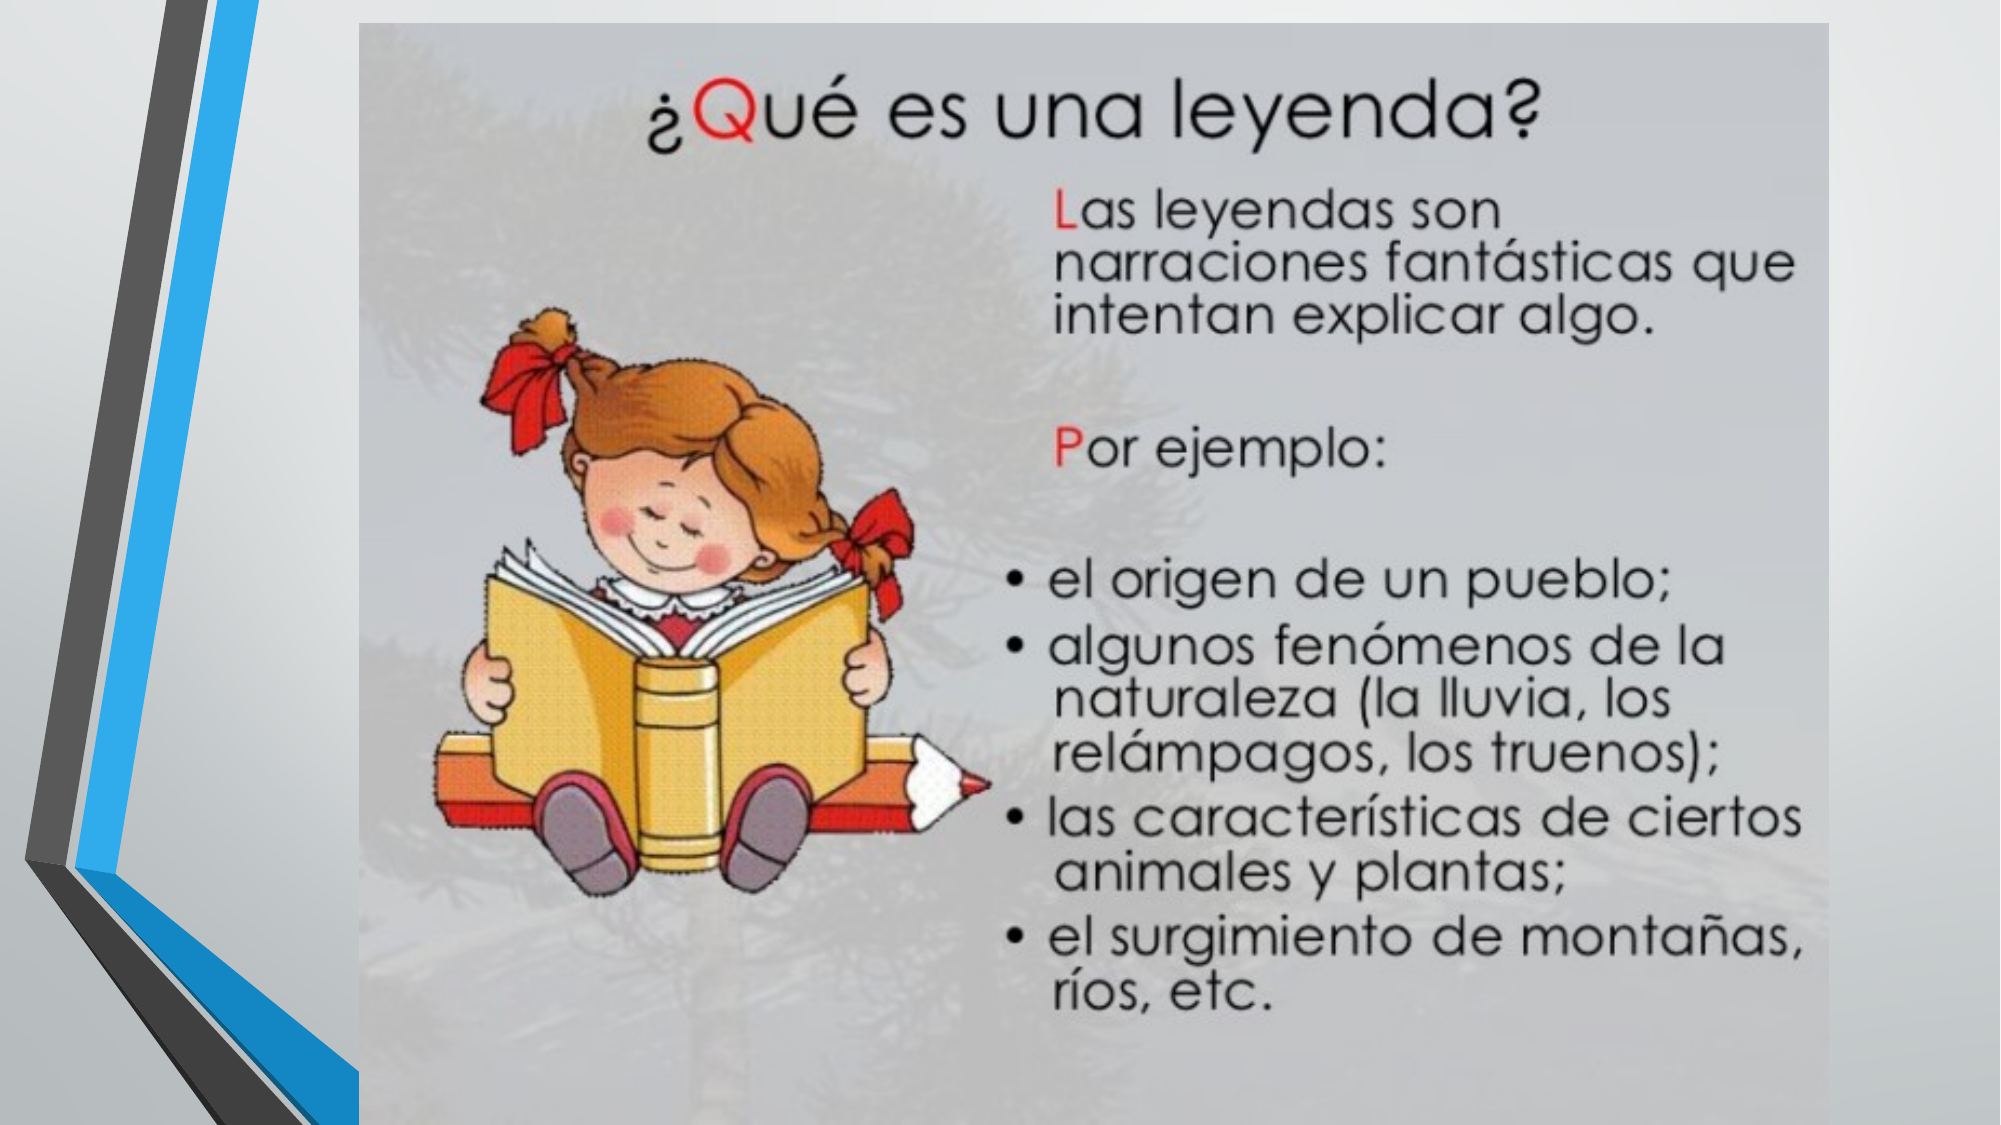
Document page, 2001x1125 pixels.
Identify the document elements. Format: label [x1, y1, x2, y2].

list [358, 22, 1829, 1125]
